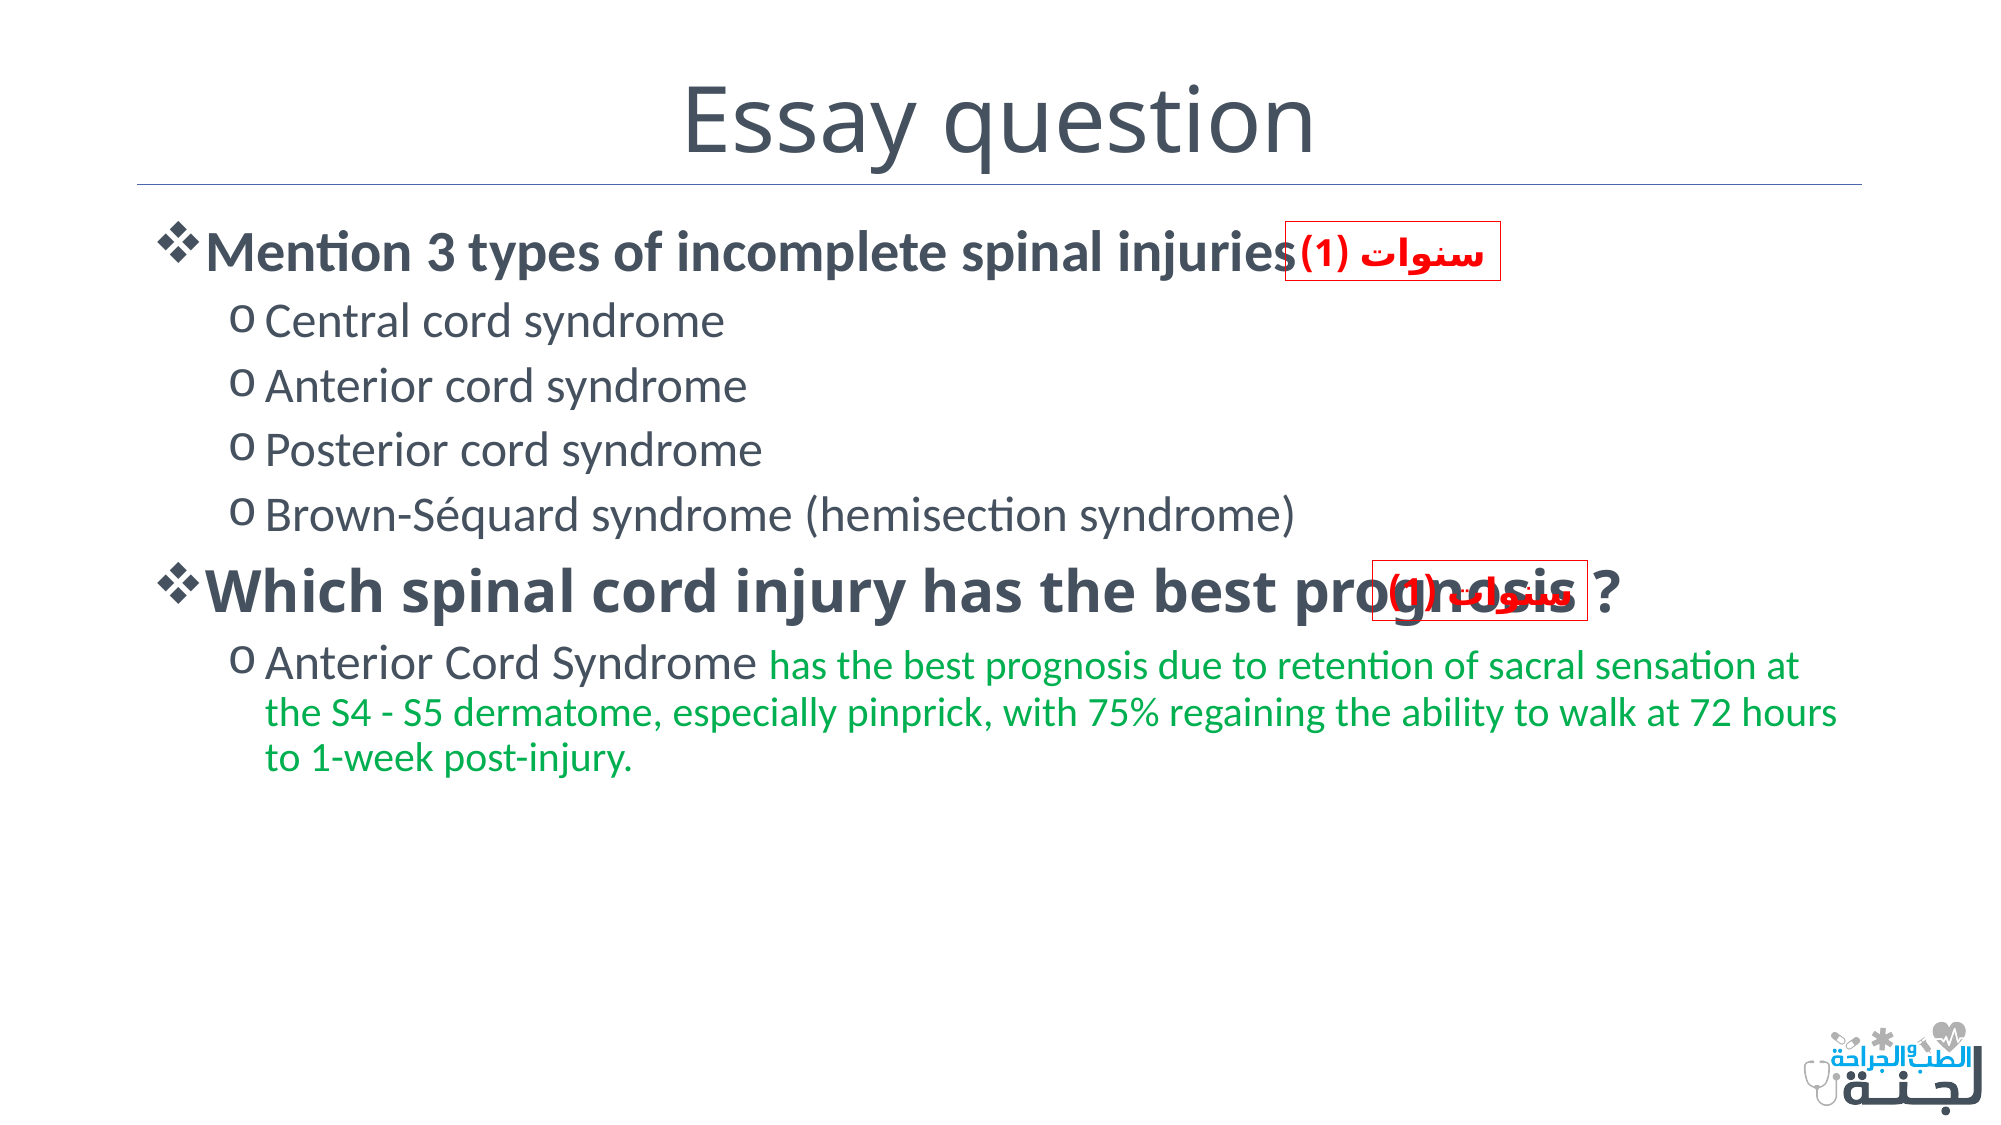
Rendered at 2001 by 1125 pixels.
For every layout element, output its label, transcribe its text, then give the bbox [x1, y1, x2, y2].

picture [1793, 1000, 2000, 1124]
text_box سنوات (1) [1372, 560, 1588, 621]
text_box سنوات (1) [1285, 221, 1501, 281]
title Essay question [137, 59, 1863, 185]
list Mention 3 types of incomplete spinal injuries Central cord syndrome Anterior cord syndrome Posterior cord syndrome Brown-Séquard syndrome (hemisection syndrome) Which spinal cord injury has the best prognosis ? Anterior Cord Syndrome has the best prognosis due to retention of sacral sensation at the S4 - S5 dermatome, especially pinprick, with 75% regaining the ability to walk at 72 hours to 1-week post-injury. [137, 214, 1863, 1013]
